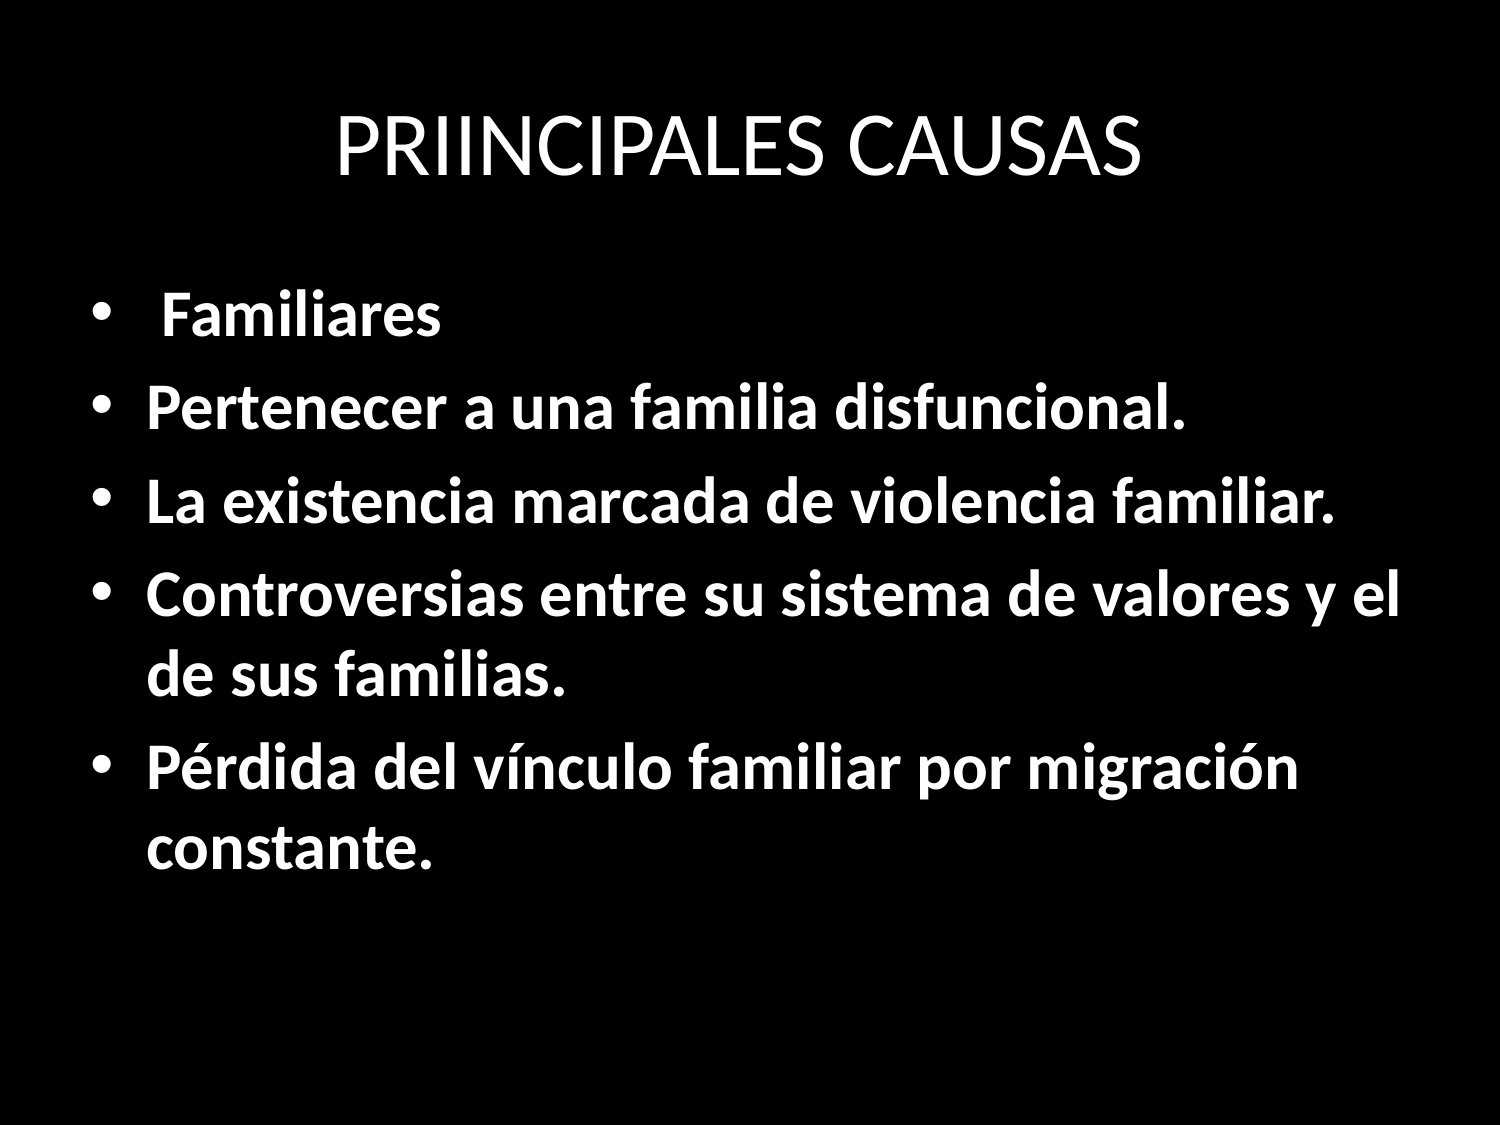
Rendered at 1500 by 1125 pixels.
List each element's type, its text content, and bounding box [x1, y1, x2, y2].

title PRIINCIPALES CAUSAS [75, 45, 1425, 233]
list Familiares Pertenecer a una familia disfuncional. La existencia marcada de violencia familiar. Controversias entre su sistema de valores y el de sus familias. Pérdida del vínculo familiar por migración constante. [75, 262, 1425, 1005]
